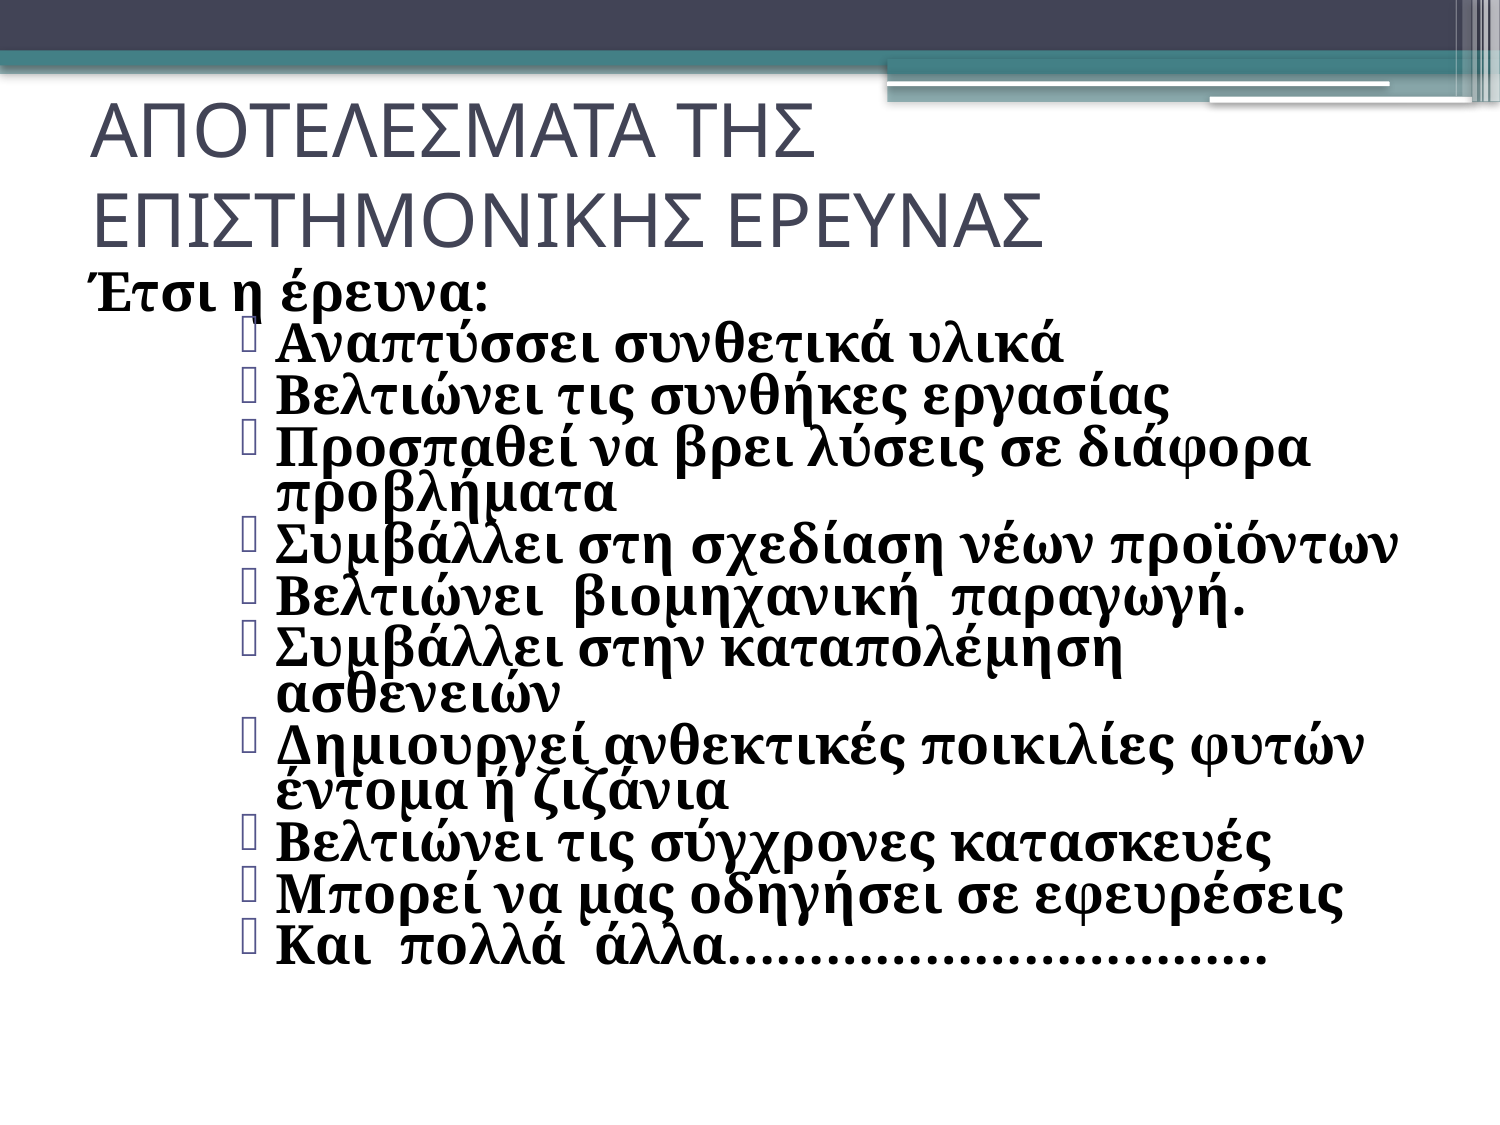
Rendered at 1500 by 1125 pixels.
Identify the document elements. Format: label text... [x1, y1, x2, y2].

list Έτσι η έρευνα: Αναπτύσσει συνθετικά υλικά Βελτιώνει τις συνθήκες εργασίας Προσπαθεί να βρει λύσεις σε διάφορα προβλήματα Συμβάλλει στη σχεδίαση νέων προϊόντων Βελτιώνει βιομηχανική παραγωγή. Συμβάλλει στην καταπολέμηση ασθενειών Δημιουργεί ανθεκτικές ποικιλίες φυτών έντομα ή ζιζάνια Βελτιώνει τις σύγχρονες κατασκευές Μπορεί να μας οδηγήσει σε εφευρέσεις Και πολλά άλλα…………………………… [74, 266, 1426, 1071]
slide_number [1340, 0, 1466, 61]
title ΑΠΟΤΕΛΕΣΜΑΤΑ ΤΗΣ ΕΠΙΣΤΗΜΟΝΙΚΗΣ ΕΡΕΥΝΑΣ [74, 89, 1426, 256]
